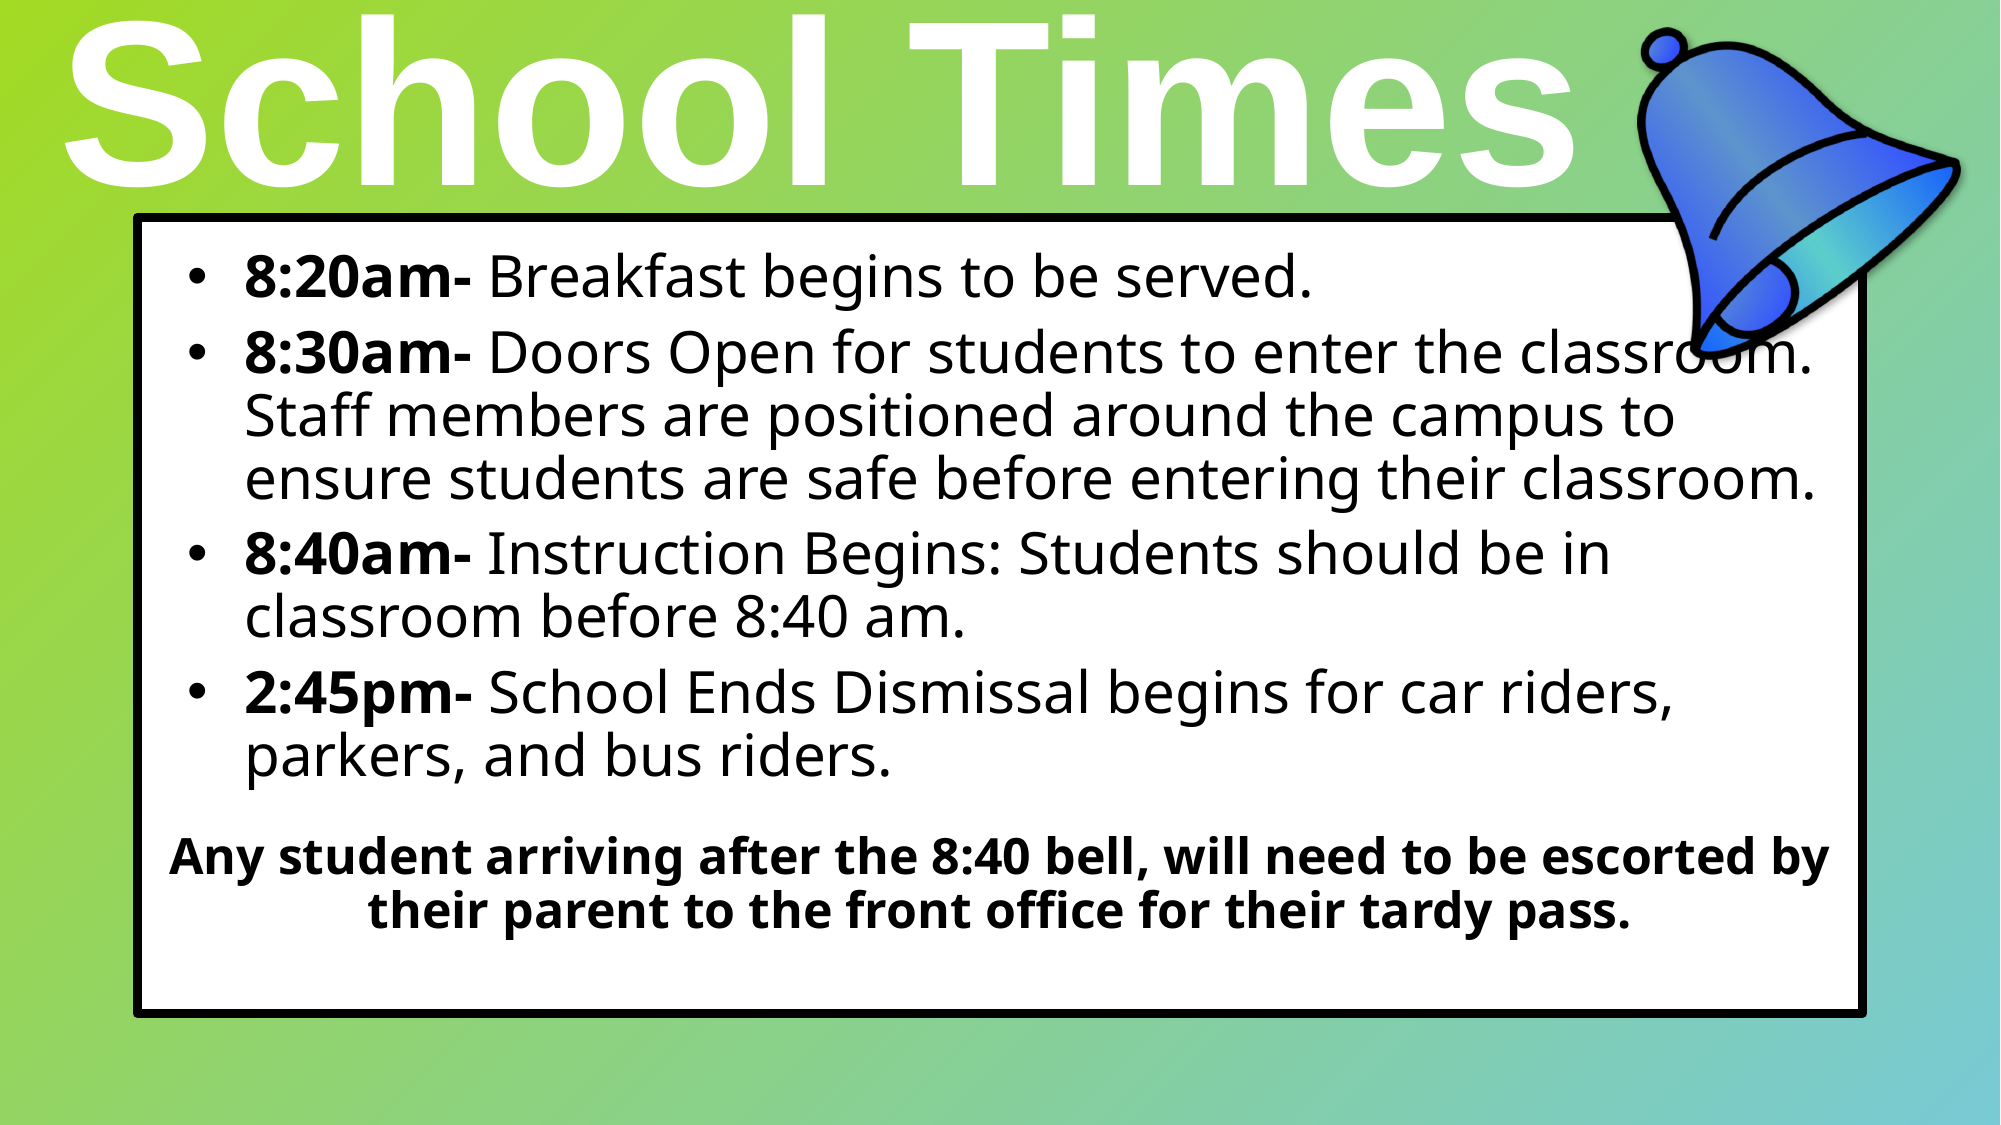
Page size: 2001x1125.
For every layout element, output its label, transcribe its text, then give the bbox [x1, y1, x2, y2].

picture [1637, 27, 1962, 360]
title School Times [43, 0, 1769, 218]
list 8:20am- Breakfast begins to be served. 8:30am- Doors Open for students to enter the classroom. Staff members are positioned around the campus to ensure students are safe before entering their classroom. 8:40am- Instruction Begins: Students should be in classroom before 8:40 am. 2:45pm- School Ends Dismissal begins for car riders, parkers, and bus riders. Any student arriving after the 8:40 bell, will need to be escorted by their parent to the front office for their tardy pass. [137, 218, 1863, 1014]
